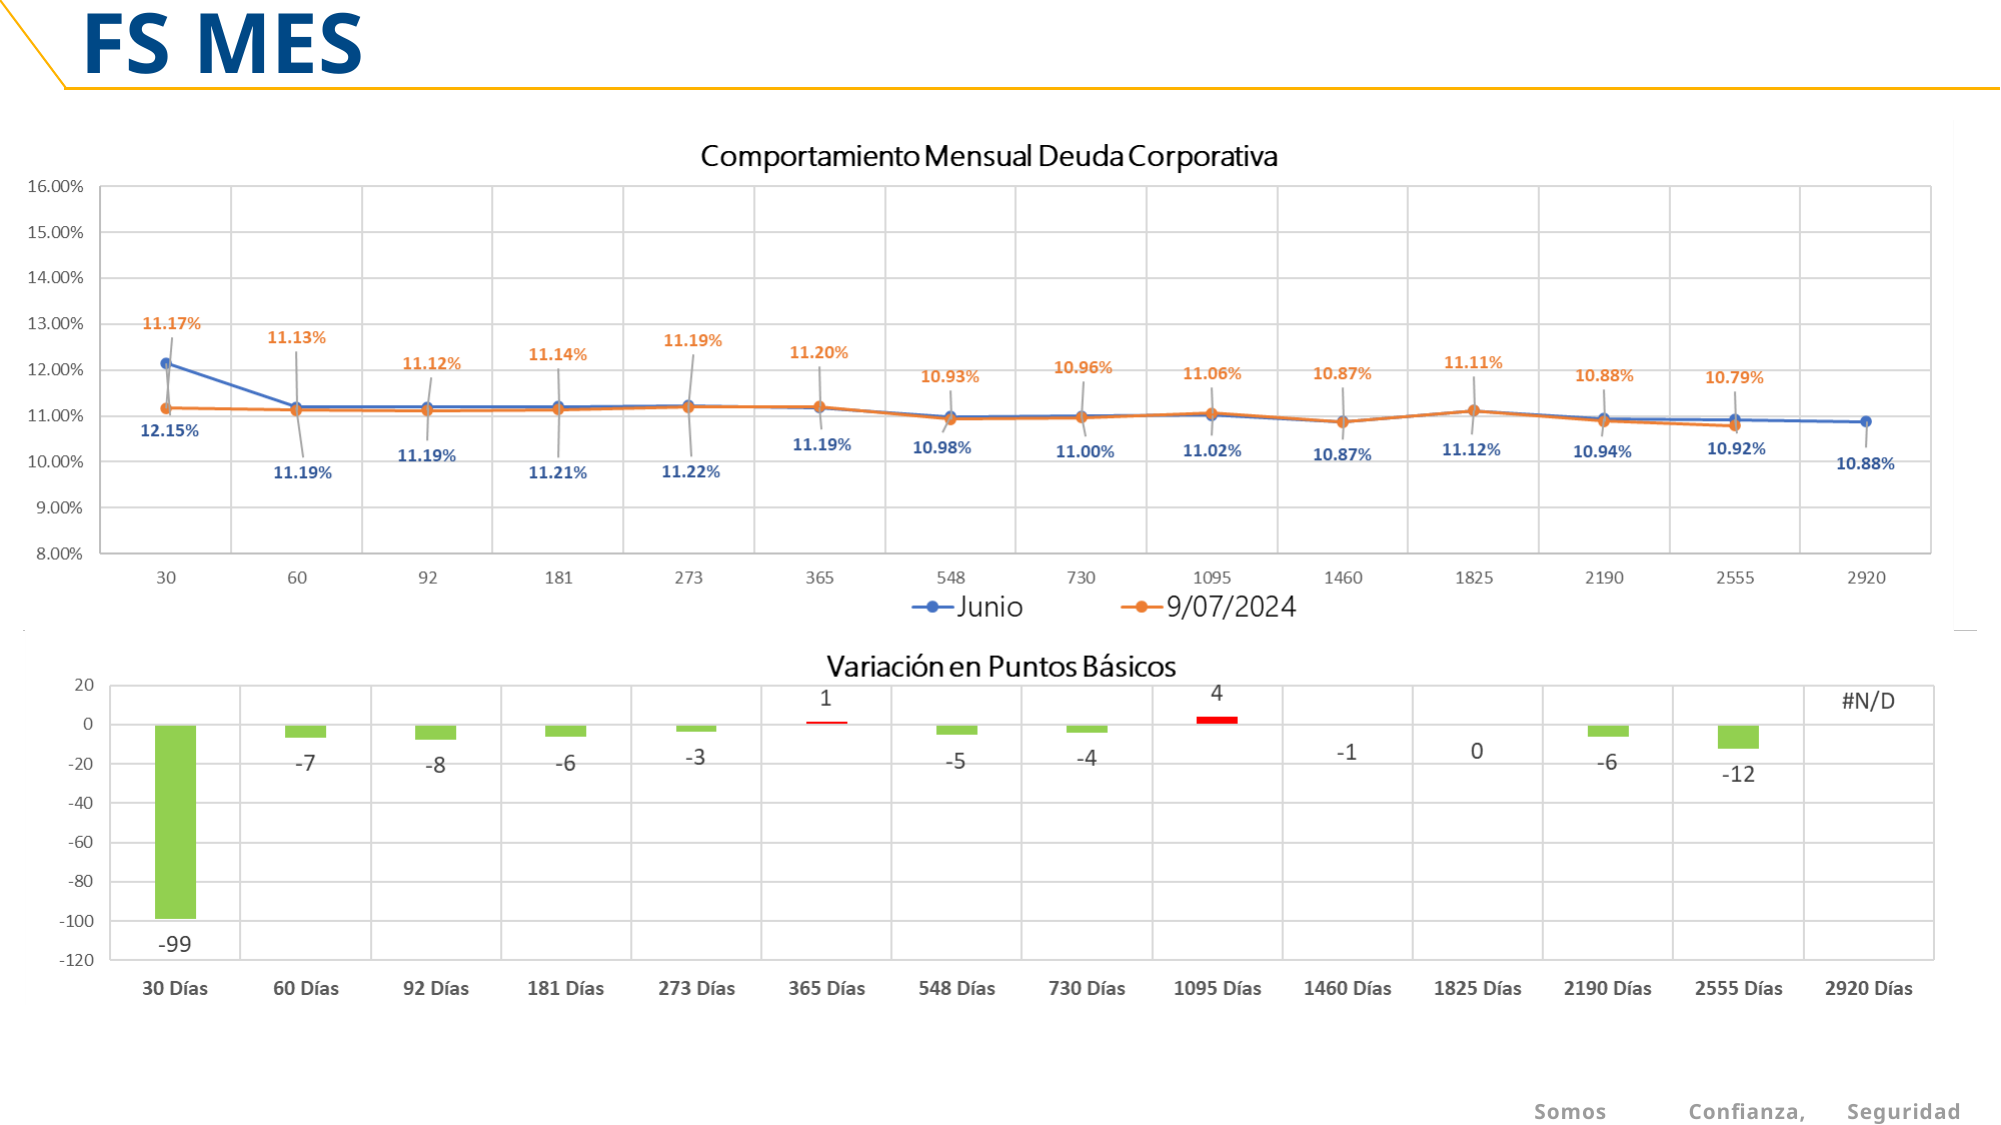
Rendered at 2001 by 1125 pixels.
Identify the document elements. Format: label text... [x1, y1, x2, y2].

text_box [0, 0, 2000, 89]
text_box Somos Confianza, Seguridad y Transparencia. [1506, 1077, 2000, 1125]
picture [23, 120, 1977, 1005]
